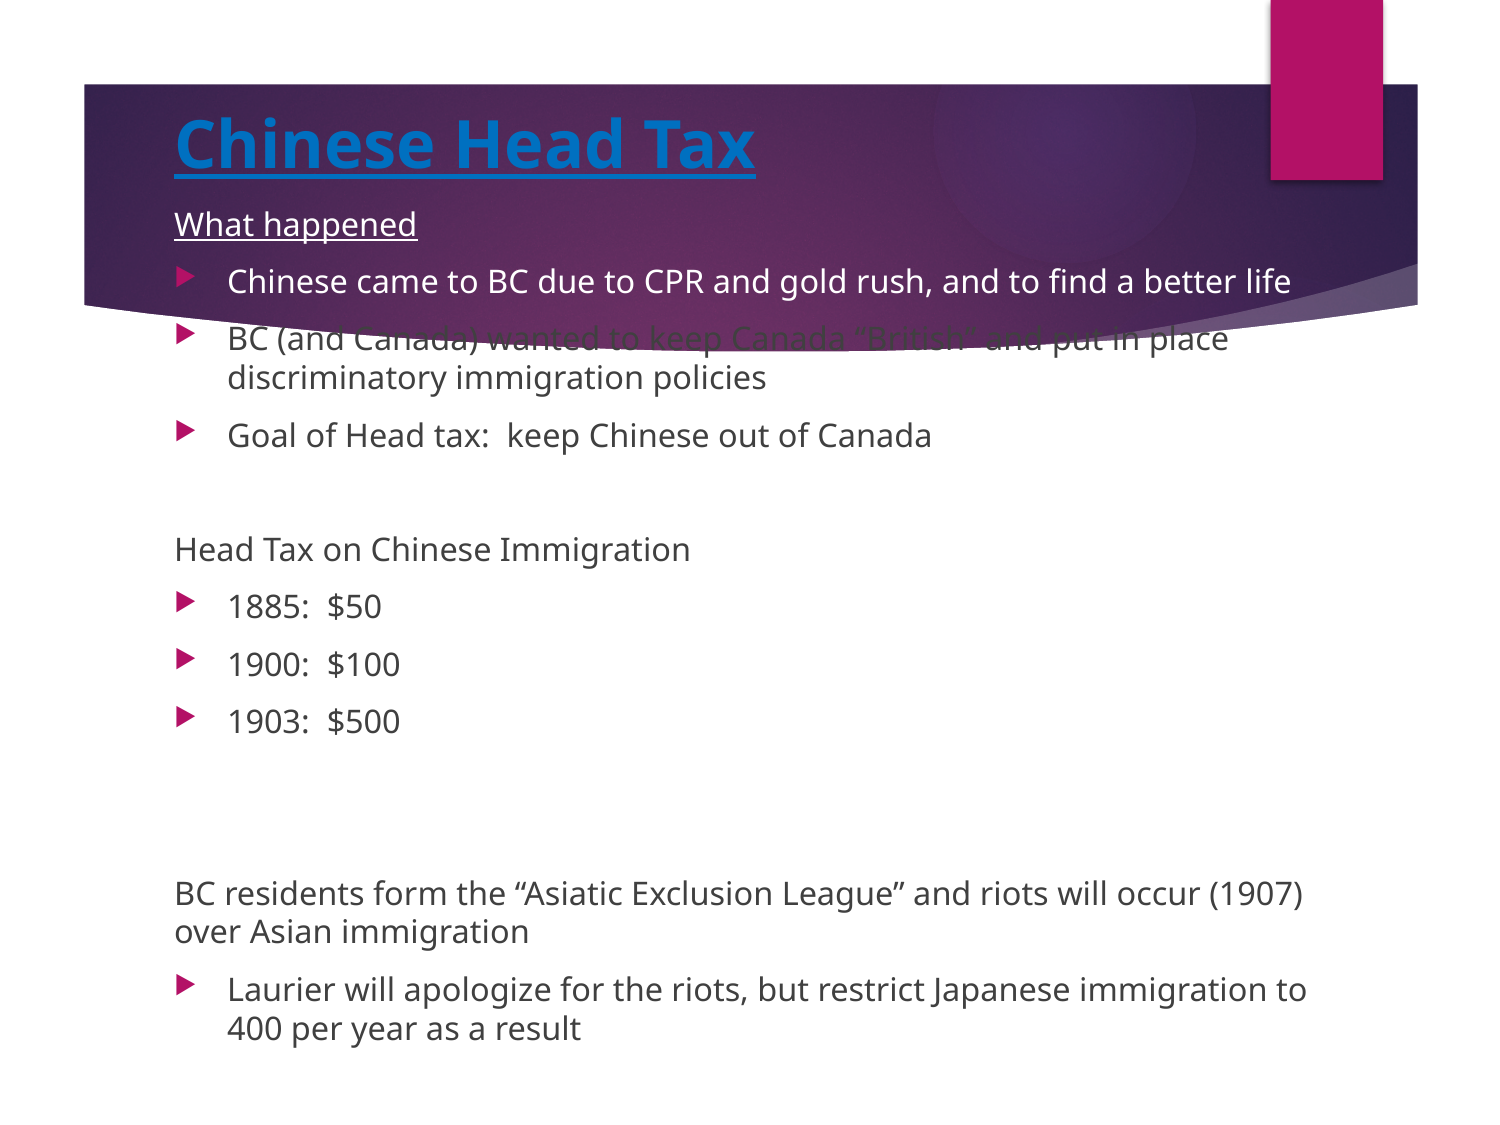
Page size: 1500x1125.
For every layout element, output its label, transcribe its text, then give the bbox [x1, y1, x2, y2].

list What happened Chinese came to BC due to CPR and gold rush, and to find a better life BC (and Canada) wanted to keep Canada “British” and put in place discriminatory immigration policies Goal of Head tax: keep Chinese out of Canada Head Tax on Chinese Immigration 1885: $50 1900: $100 1903: $500 Reaction in Canada BC residents form the “Asiatic Exclusion League” and riots will occur (1907) over Asian immigration Laurier will apologize for the riots, but restrict Japanese immigration to 400 per year as a result [159, 196, 1328, 1059]
title Chinese Head Tax [159, 66, 1328, 196]
